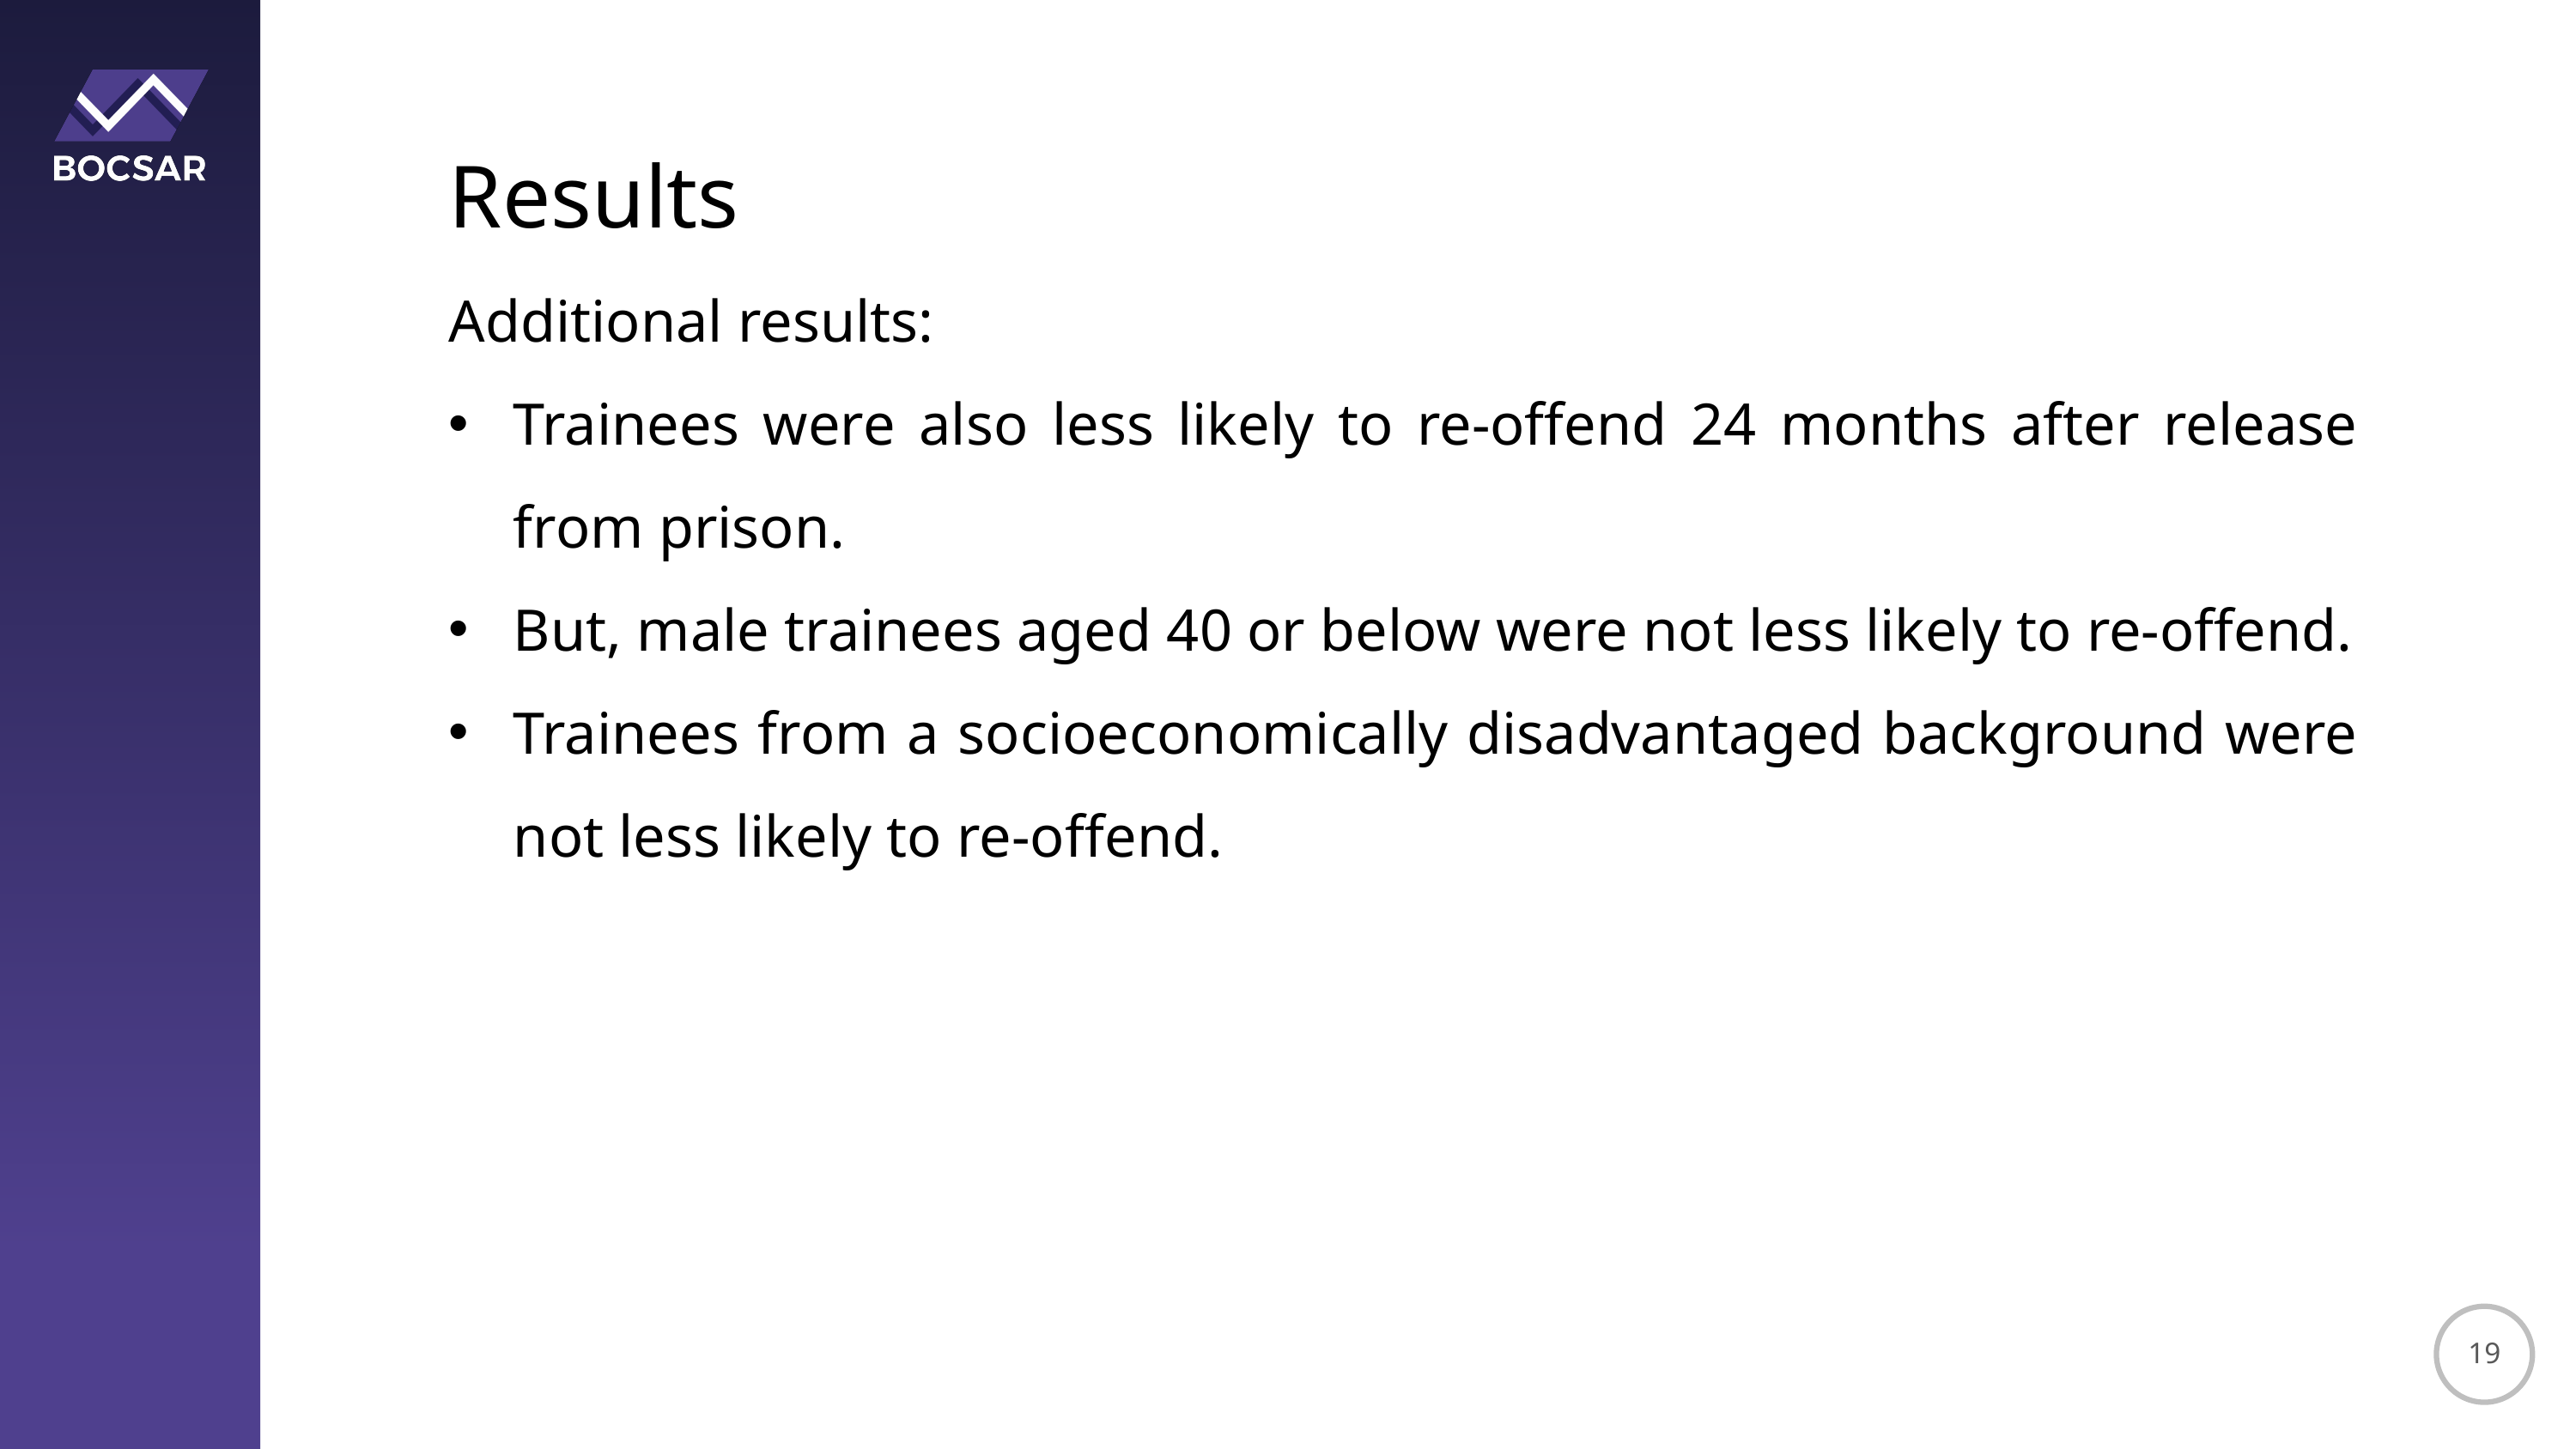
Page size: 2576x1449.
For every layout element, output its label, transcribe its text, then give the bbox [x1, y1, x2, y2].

text_box Additional results: Trainees were also less likely to re-offend 24 months after release from prison. But, male trainees aged 40 or below were not less likely to re-offend. Trainees from a socioeconomically disadvantaged background were not less likely to re-offend. [436, 252, 2372, 978]
text_box Results [436, 124, 2403, 252]
picture [54, 70, 209, 181]
